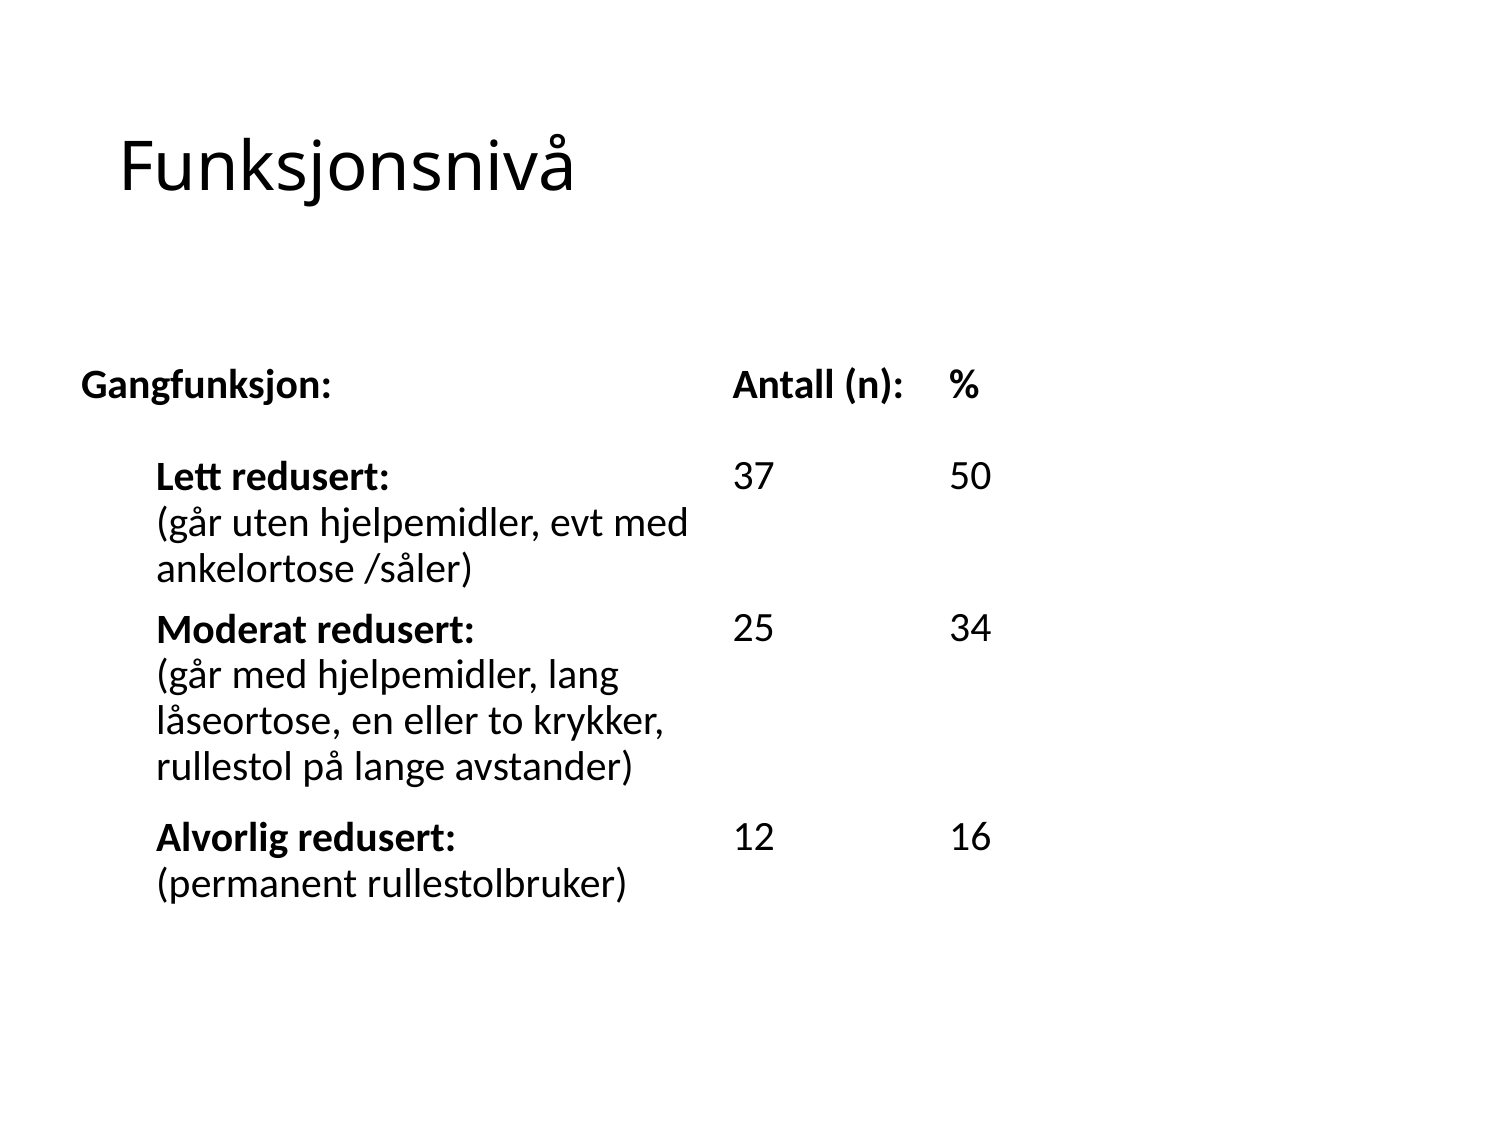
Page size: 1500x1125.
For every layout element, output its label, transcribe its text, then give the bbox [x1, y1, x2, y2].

table_cell 37 [724, 455, 941, 608]
table_cell 50 [941, 455, 1366, 608]
table_cell Moderat redusert: (går med hjelpemidler, lang låseortose, en eller to krykker, rullestol på lange avstander) [73, 608, 724, 816]
table_cell Lett redusert: (går uten hjelpemidler, evt med ankelortose /såler) [73, 455, 724, 608]
table_cell 12 [724, 816, 941, 954]
table_header % [941, 364, 1366, 455]
table_cell 34 [941, 608, 1366, 816]
table_cell 16 [941, 816, 1366, 954]
table_cell 25 [724, 608, 941, 816]
title Funksjonsnivå [103, 59, 1397, 278]
table_header Gangfunksjon: [73, 364, 724, 455]
table_header Antall (n): [724, 364, 941, 455]
table_cell Alvorlig redusert: (permanent rullestolbruker) [73, 816, 724, 954]
